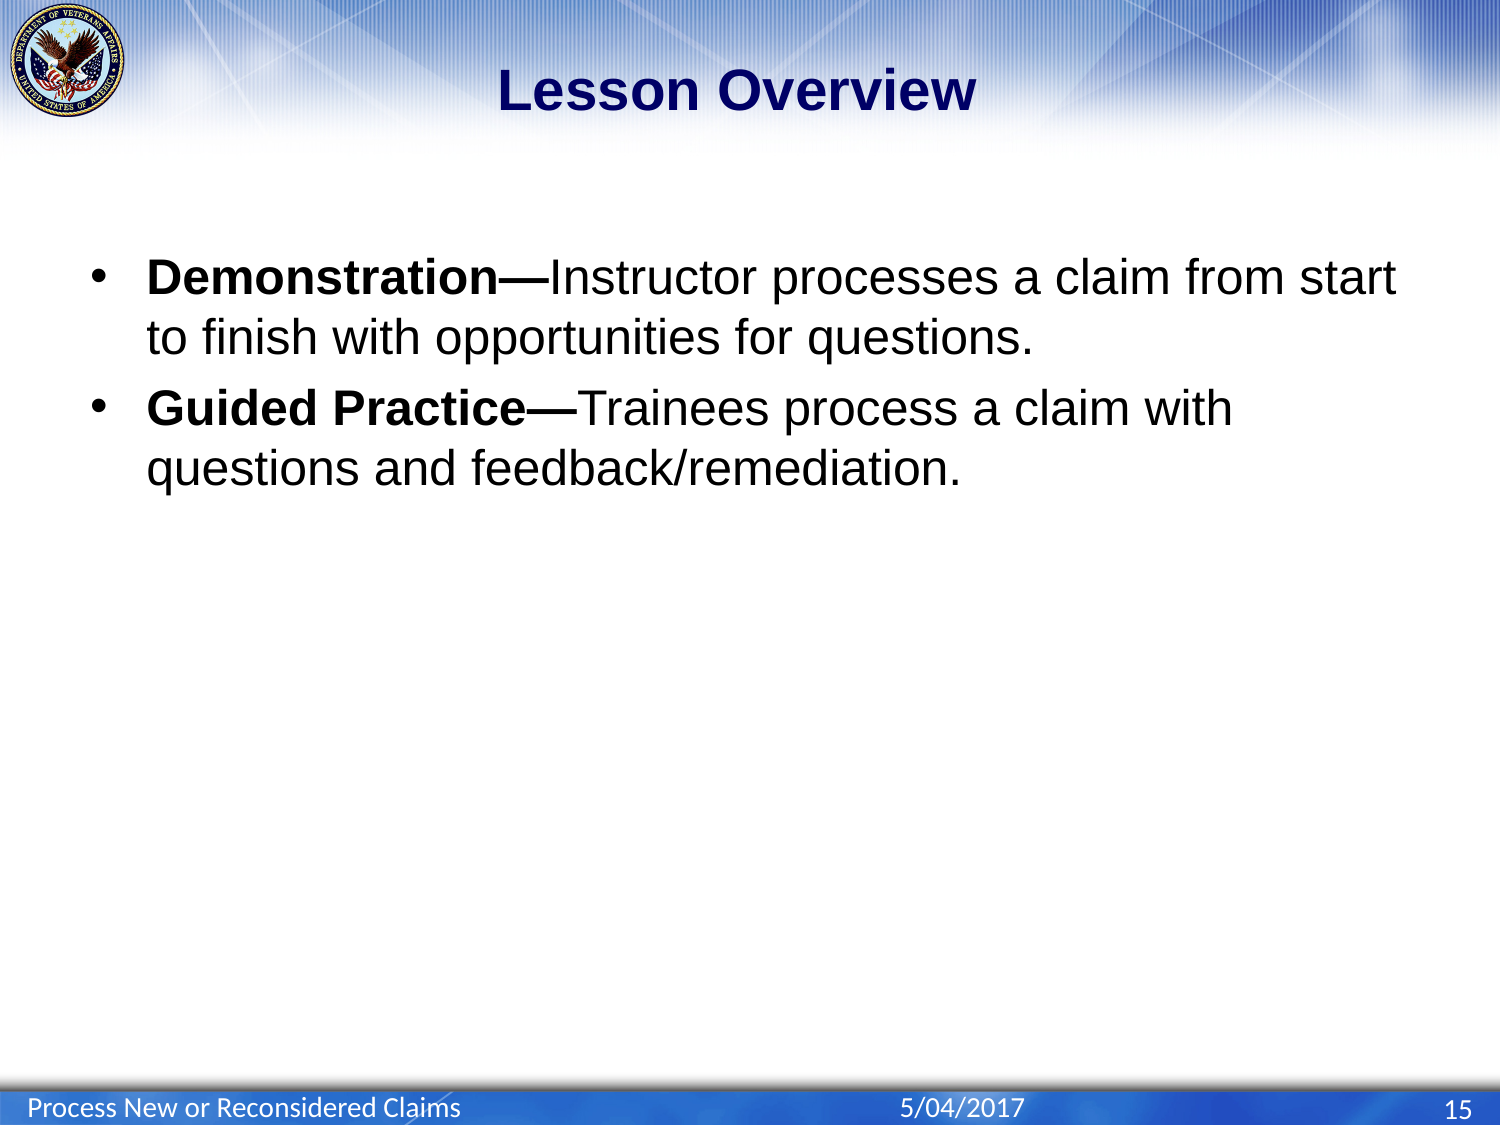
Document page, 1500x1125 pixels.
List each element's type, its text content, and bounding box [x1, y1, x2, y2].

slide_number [737, 1081, 1188, 1119]
list Demonstration—Instructor processes a claim from start to finish with opportunities for questions. Guided Practice—Trainees process a claim with questions and feedback/remediation. [75, 237, 1425, 980]
footer Process New or Reconsidered Claims [12, 1081, 714, 1119]
slide_number 15 [1188, 1083, 1488, 1119]
picture [0, 0, 1500, 1125]
title Lesson Overview [0, 0, 1475, 175]
